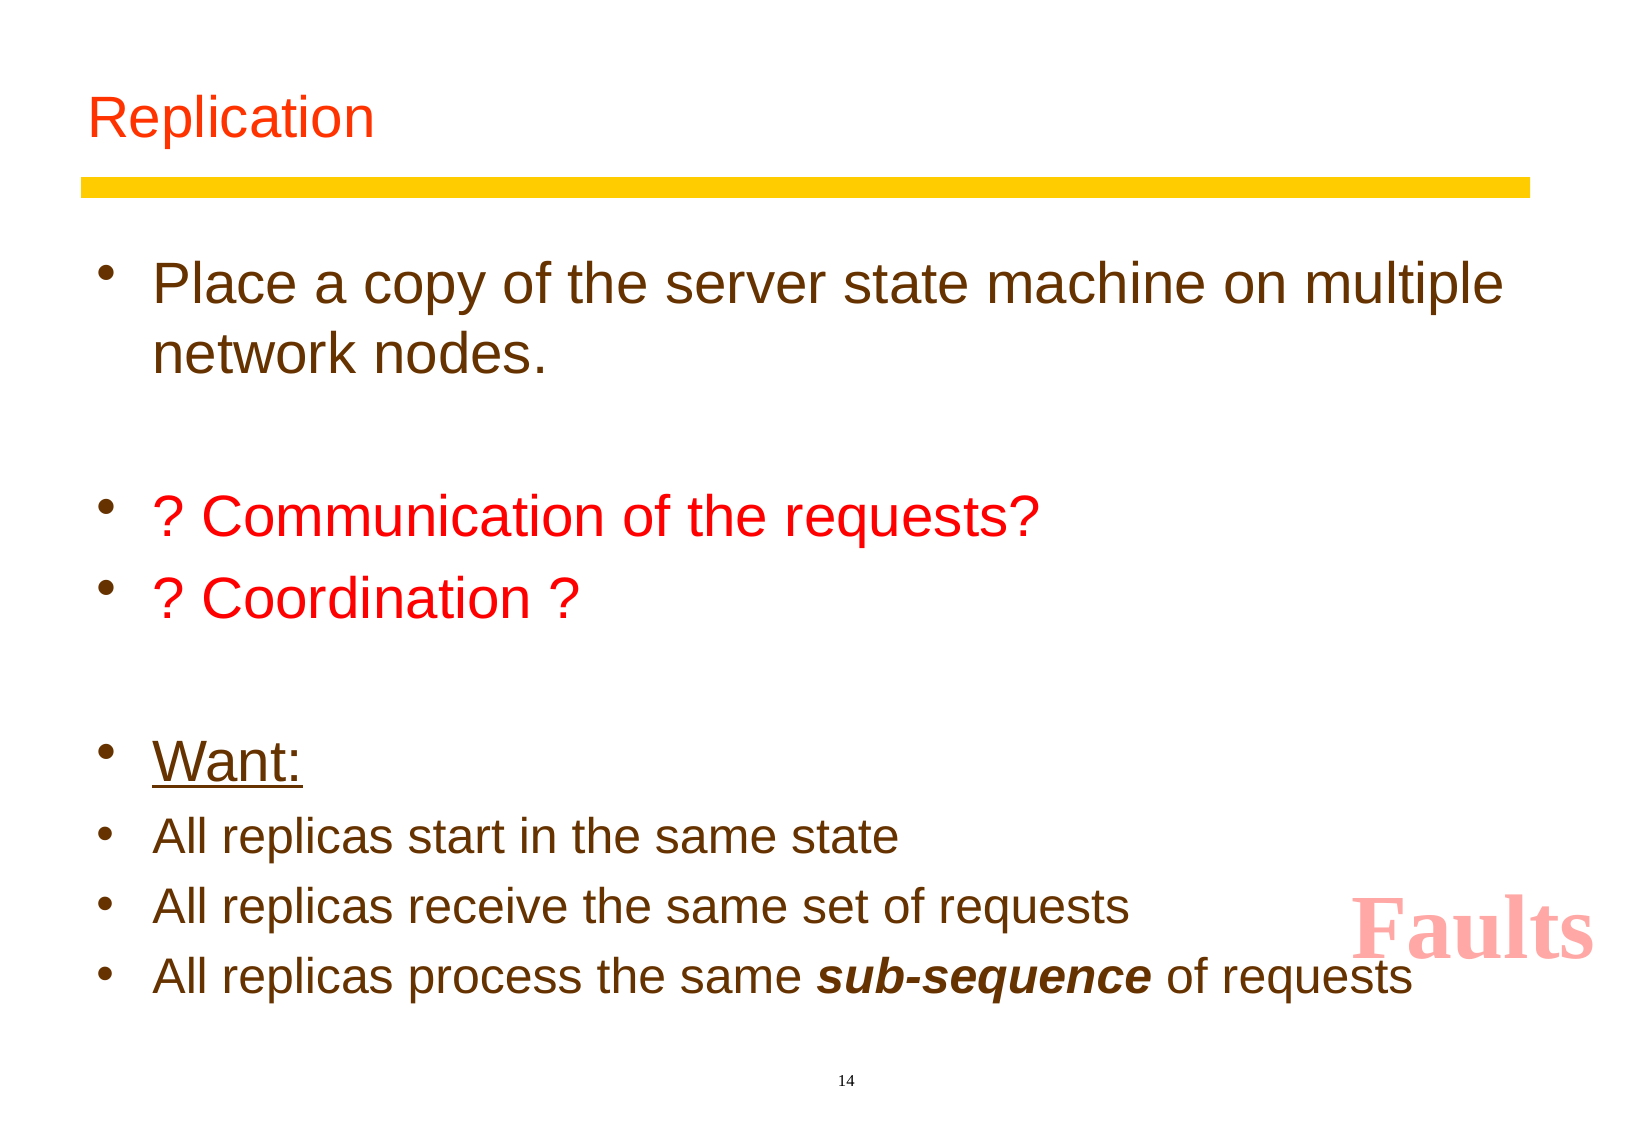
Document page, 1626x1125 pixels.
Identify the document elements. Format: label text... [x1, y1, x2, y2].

list Place a copy of the server state machine on multiple network nodes. ? Communication of the requests? ? Coordination ? Want: All replicas start in the same state All replicas receive the same set of requests All replicas process the same sub-sequence of requests [80, 237, 1535, 1026]
title Replication [71, 37, 1531, 159]
footer 14 [351, 1049, 1341, 1098]
text_box Faults [1335, 859, 1611, 985]
